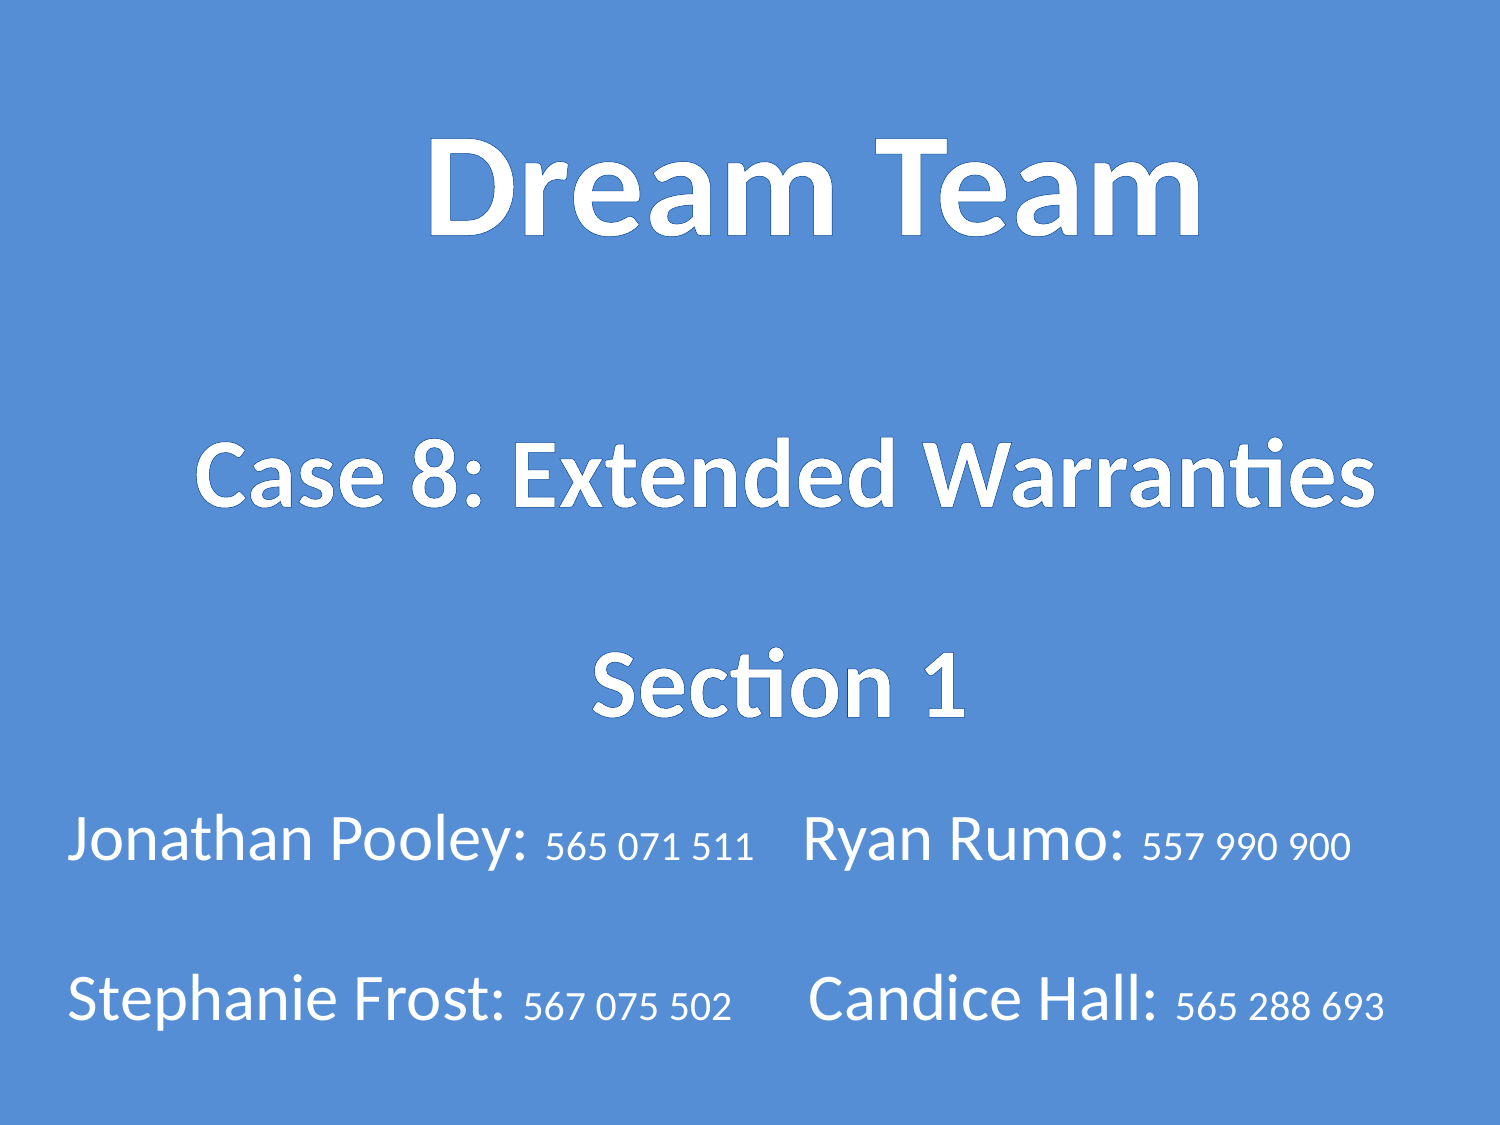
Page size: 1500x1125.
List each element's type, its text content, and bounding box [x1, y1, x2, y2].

text_box Case 8: Extended Warranties [64, 349, 1500, 545]
text_box [0, 149, 1463, 302]
text_box Section 1 [348, 609, 1211, 745]
text_box Dream Team [383, 78, 1247, 274]
text_box Jonathan Pooley: 565 071 511 Ryan Rumo: 557 990 900 Stephanie Frost: 567 075 502 Candice Hall: 565 288 693 [53, 786, 1447, 1042]
